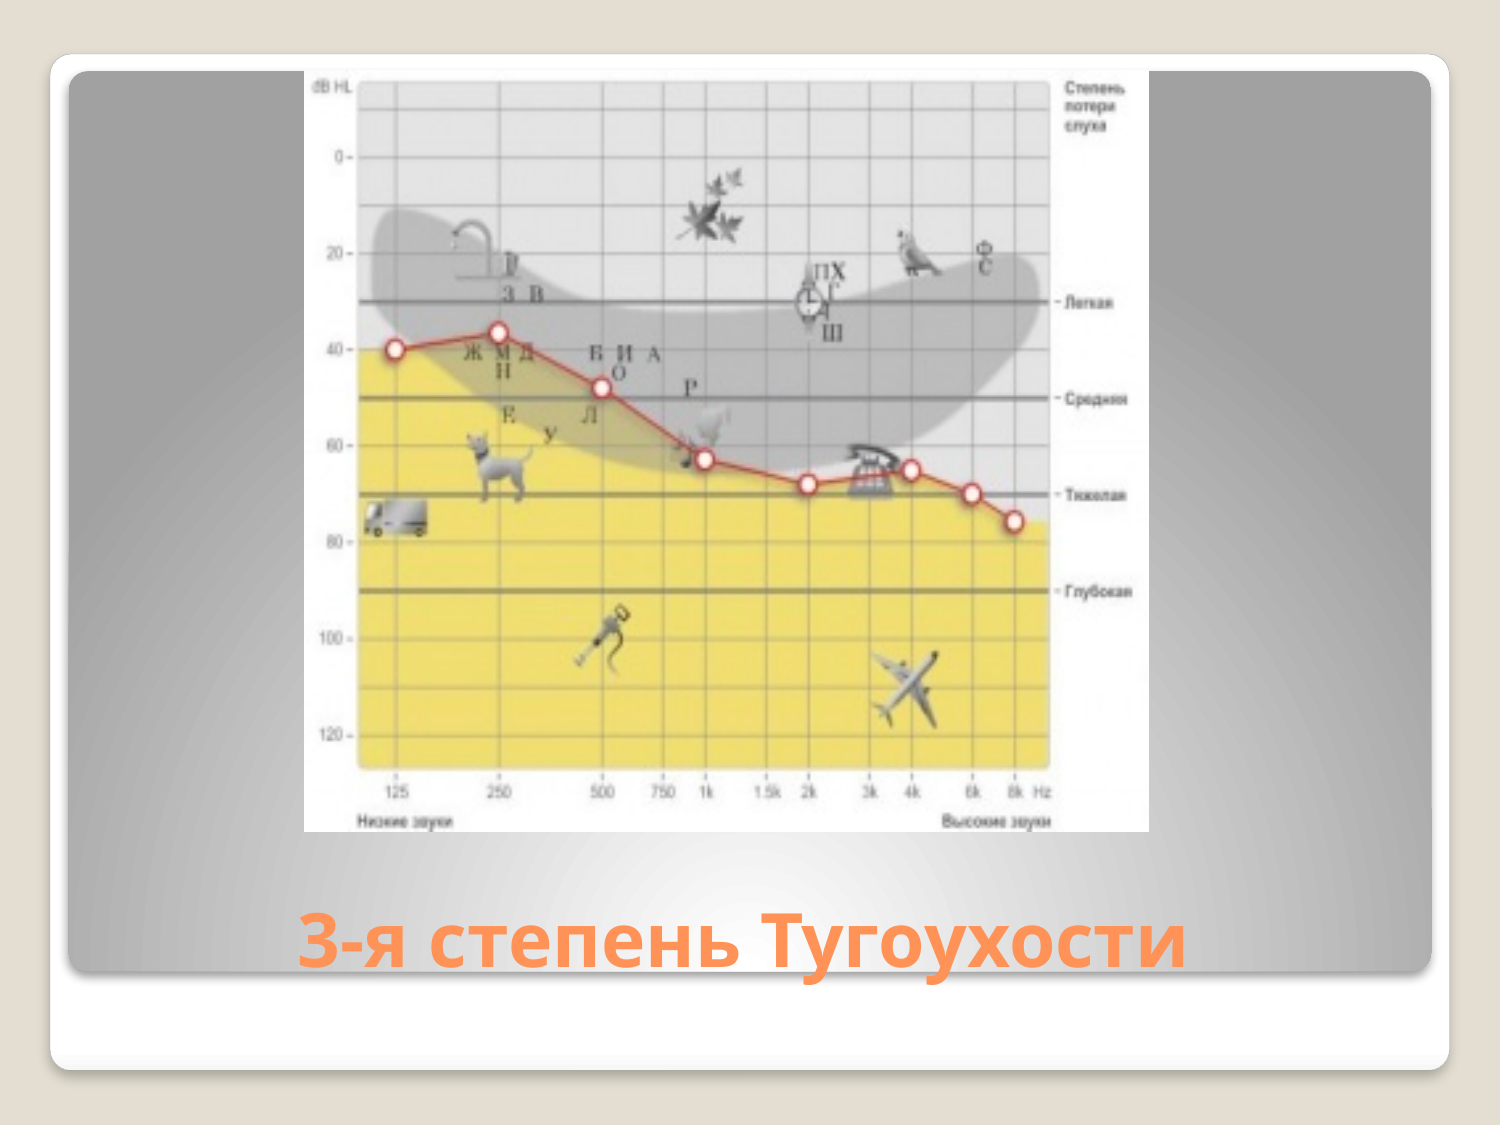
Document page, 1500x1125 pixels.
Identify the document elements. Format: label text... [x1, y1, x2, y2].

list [304, 70, 1149, 833]
title 3-я степень Тугоухости [82, 817, 1425, 990]
